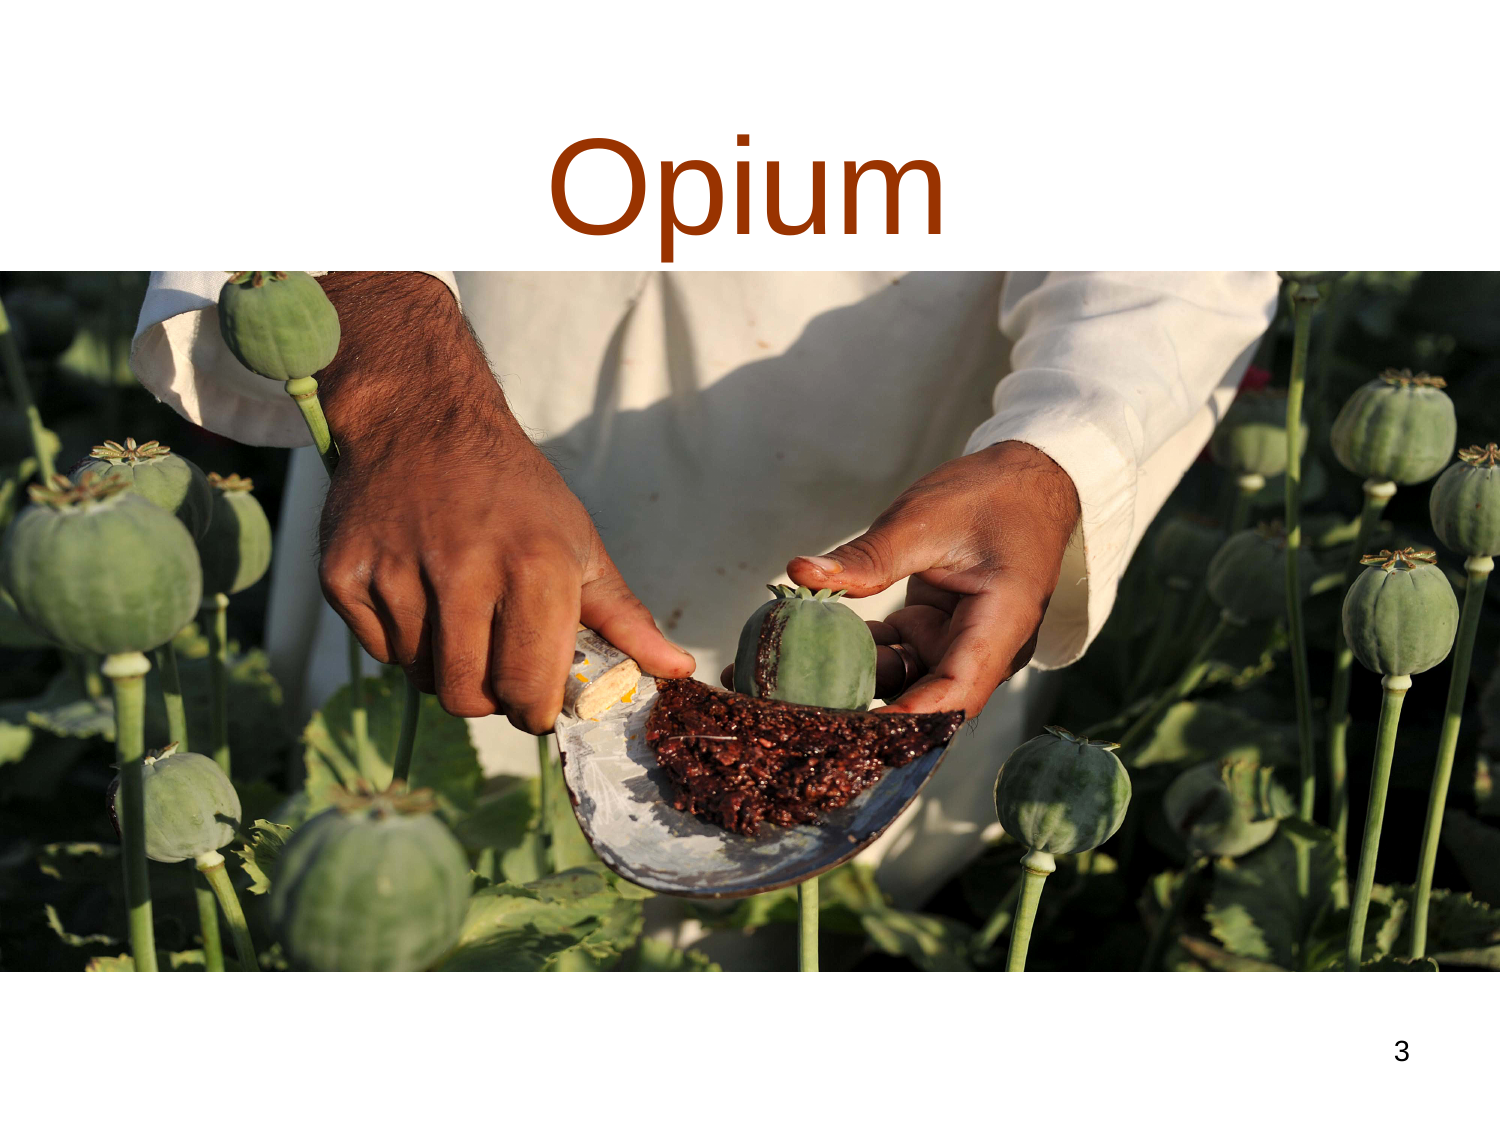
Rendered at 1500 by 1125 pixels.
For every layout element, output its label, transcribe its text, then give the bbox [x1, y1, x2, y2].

slide_number 3 [1074, 1024, 1426, 1103]
text_box Opium [164, 90, 1332, 270]
picture [0, 271, 1500, 972]
